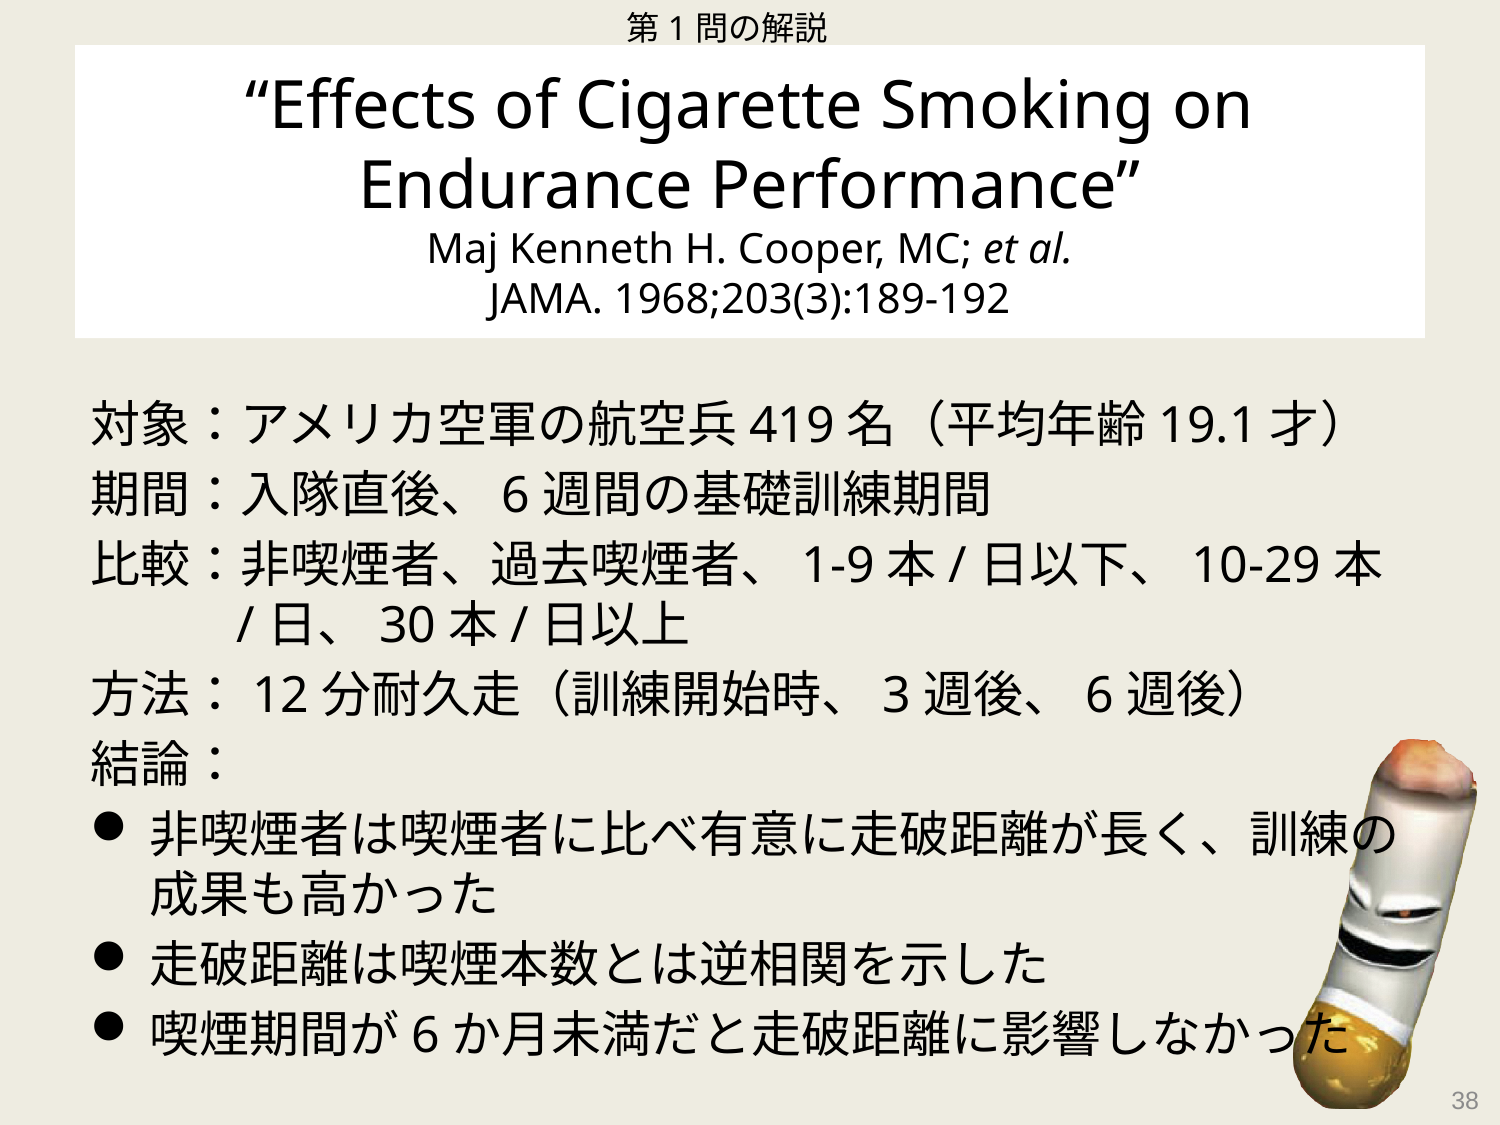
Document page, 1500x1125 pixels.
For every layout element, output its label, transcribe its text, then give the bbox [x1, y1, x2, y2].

slide_number 38 [1144, 1069, 1495, 1125]
list 対象：アメリカ空軍の航空兵419名（平均年齢19.1才） 期間：入隊直後、6週間の基礎訓練期間 比較：非喫煙者、過去喫煙者、1-9本/日以下、10-29本/日、30本/日以上 方法：12分耐久走（訓練開始時、3週後、6週後） 結論： 非喫煙者は喫煙者に比べ有意に走破距離が長く、訓練の成果も高かった 走破距離は喫煙本数とは逆相関を示した 喫煙期間が6か月未満だと走破距離に影響しなかった [75, 385, 1425, 1071]
picture [1425, 739, 1477, 1069]
title “Effects of Cigarette Smoking on Endurance Performance” Maj Kenneth H. Cooper, MC; et al. JAMA. 1968;203(3):189-192 [75, 45, 1425, 339]
text_box 第1問の解説 [611, 0, 843, 55]
